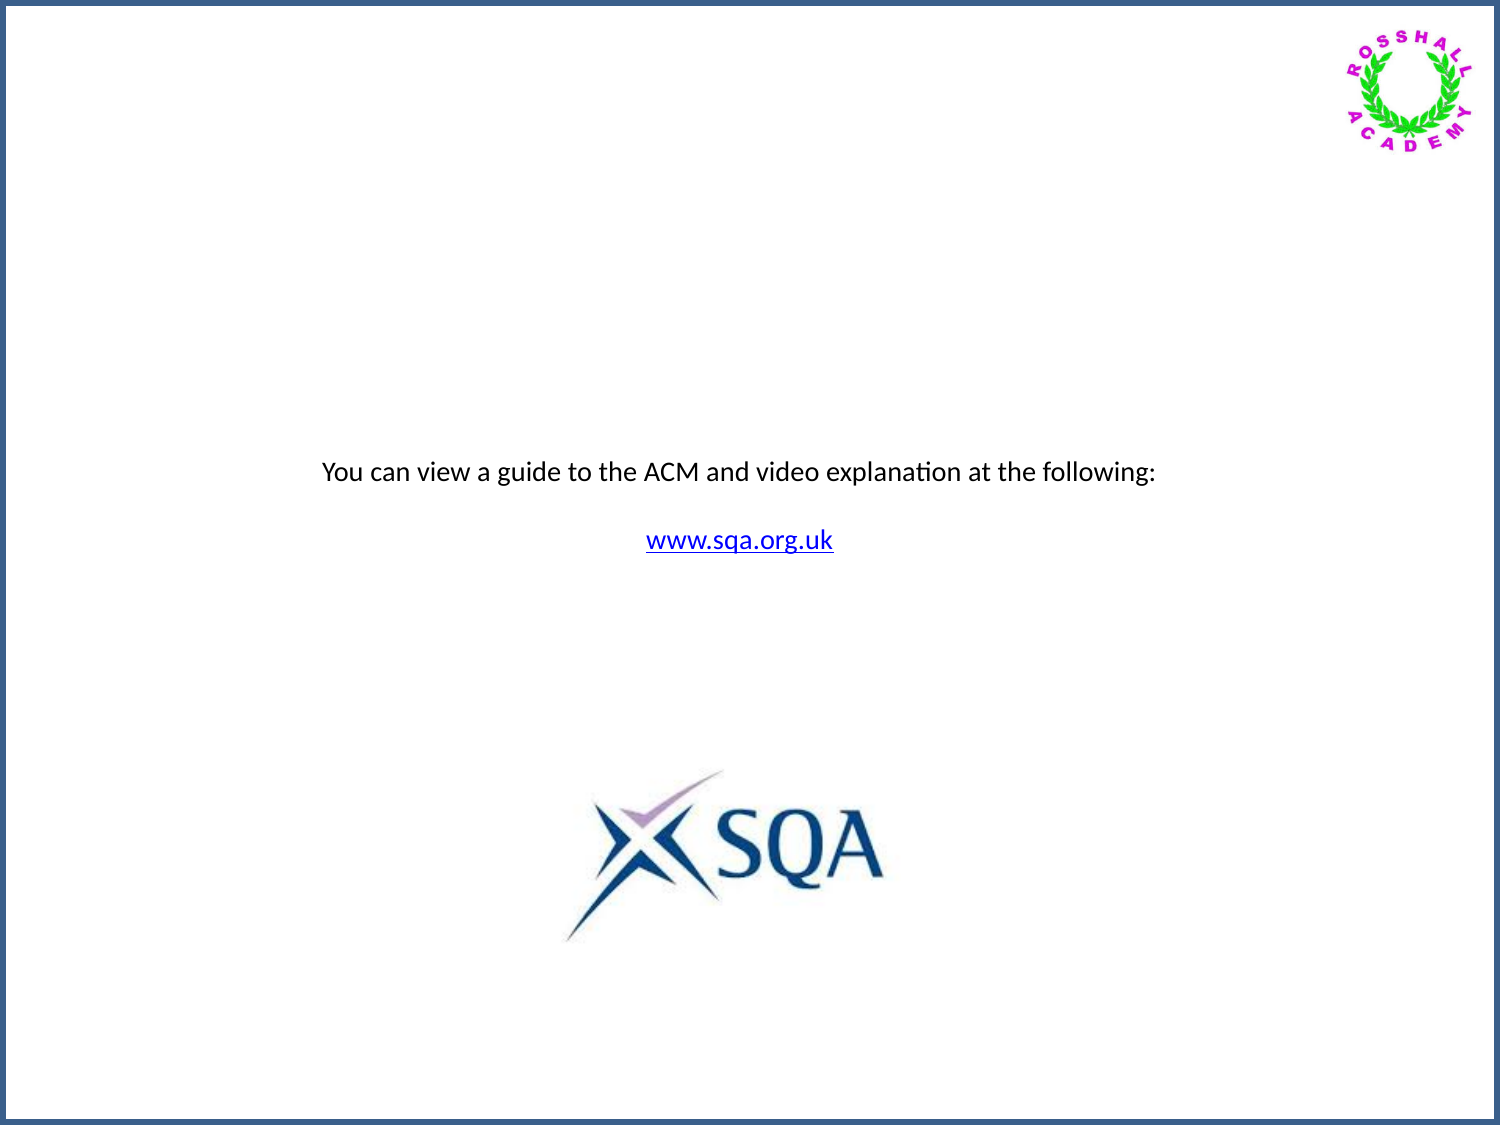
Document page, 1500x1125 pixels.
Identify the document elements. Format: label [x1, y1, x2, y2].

picture [548, 680, 901, 1033]
picture [1340, 18, 1482, 160]
text_box [0, 0, 1500, 1125]
